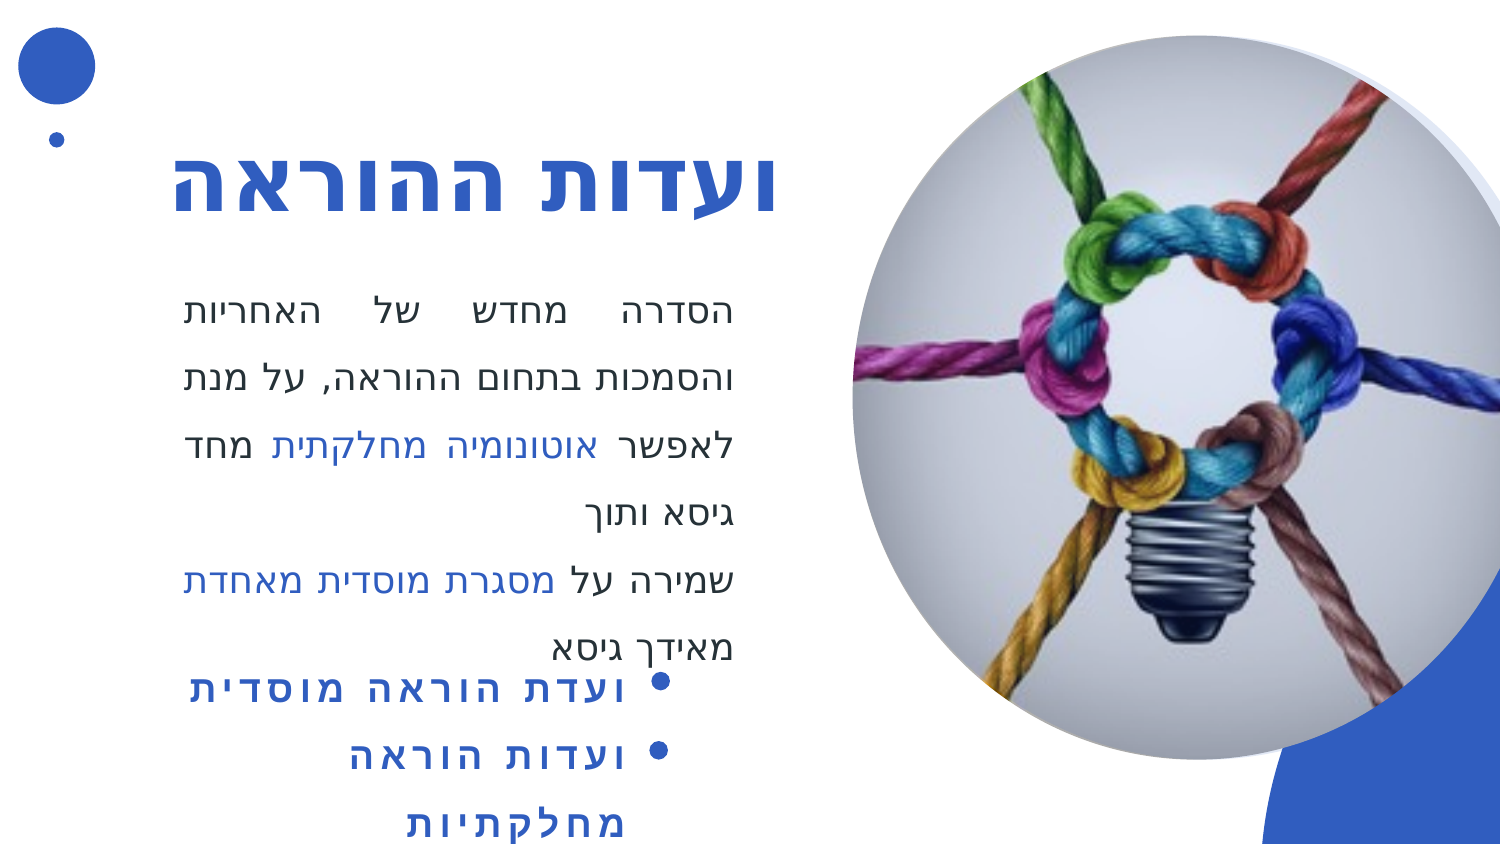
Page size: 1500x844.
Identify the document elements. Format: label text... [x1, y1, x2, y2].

text_box [651, 671, 670, 691]
picture [852, 35, 1500, 760]
title ועדות ההוראה [109, 105, 798, 345]
subtitle הסדרה מחדש של האחריות והסמכות בתחום ההוראה, על מנת לאפשר אוטונומיה מחלקתית מחד גיסא ותוך שמירה על מסגרת מוסדית מאחדת מאידך גיסא [168, 248, 750, 648]
text_box ועדת הוראה מוסדית ועדות הוראה מחלקתיות [105, 627, 641, 736]
text_box [649, 741, 668, 760]
